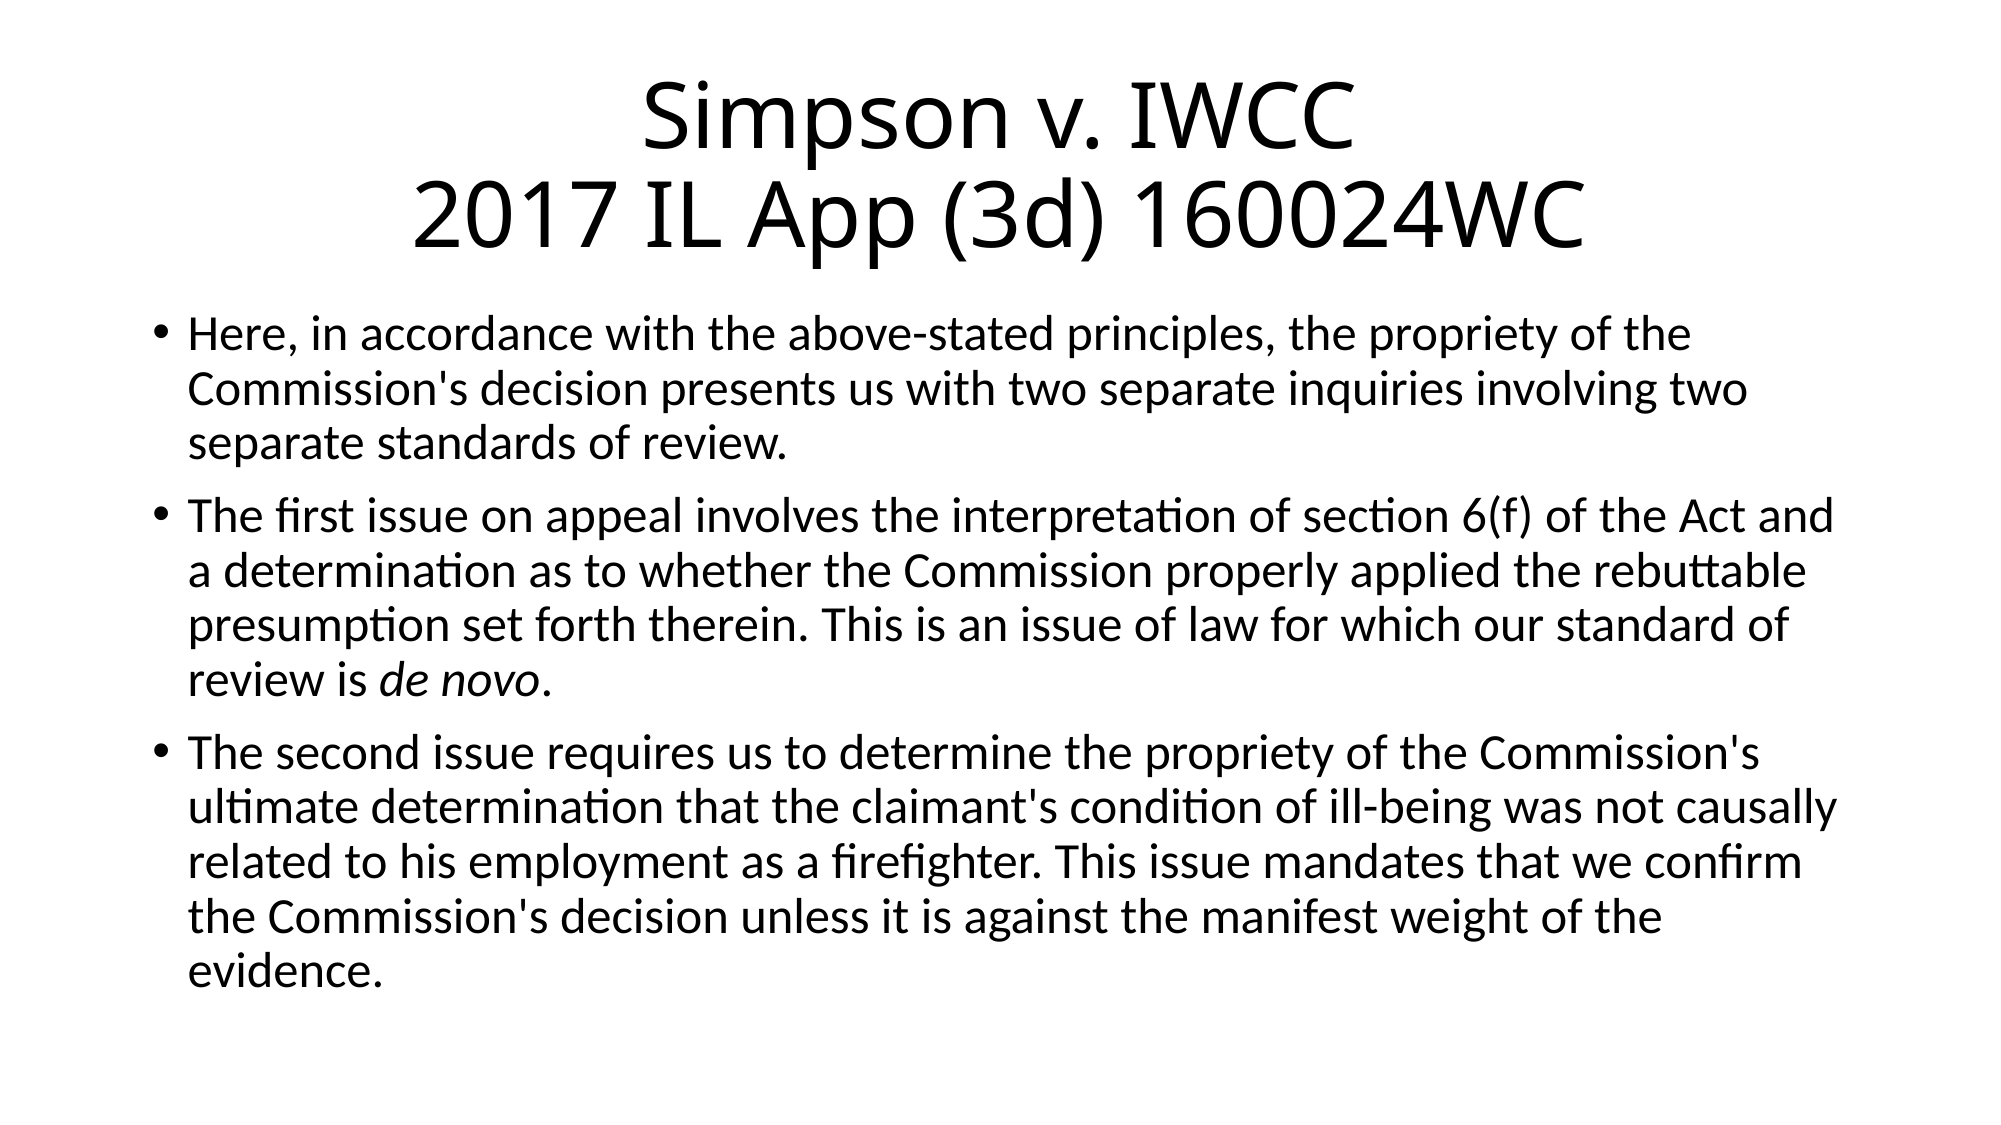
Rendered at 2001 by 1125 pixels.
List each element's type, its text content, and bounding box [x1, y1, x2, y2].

title Simpson v. IWCC 2017 IL App (3d) 160024WC [137, 59, 1863, 278]
list Here, in accordance with the above-stated principles, the propriety of the Commission's decision presents us with two separate inquiries involving two separate standards of review. The first issue on appeal involves the interpretation of section 6(f) of the Act and a determination as to whether the Commission properly applied the rebuttable presumption set forth therein. This is an issue of law for which our standard of review is de novo. The second issue requires us to determine the propriety of the Commission's ultimate determination that the claimant's condition of ill-being was not causally related to his employment as a firefighter. This issue mandates that we confirm the Commission's decision unless it is against the manifest weight of the evidence. [137, 299, 1863, 1014]
